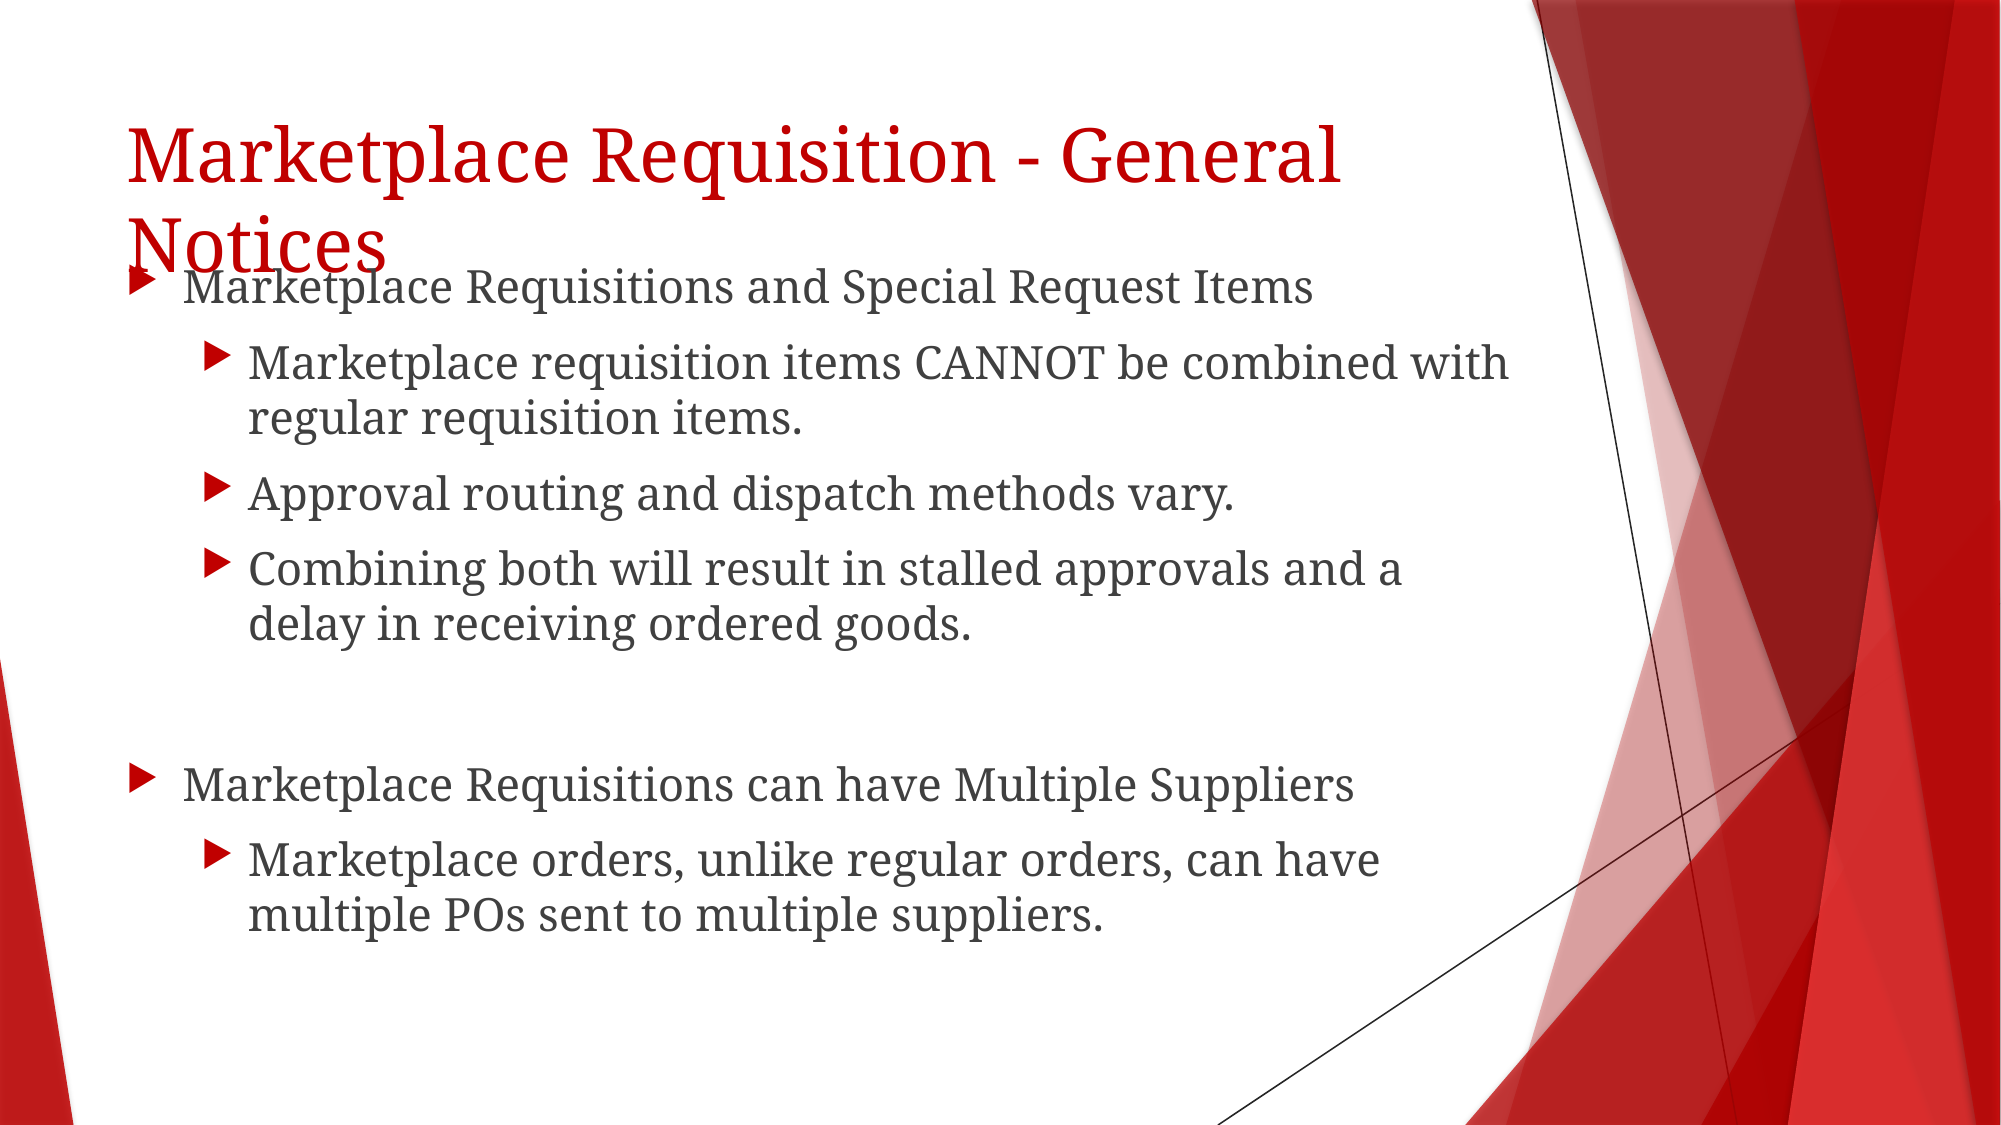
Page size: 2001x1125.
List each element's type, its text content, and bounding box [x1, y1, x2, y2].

title Marketplace Requisition - General Notices [111, 99, 1612, 250]
list Marketplace Requisitions and Special Request Items Marketplace requisition items CANNOT be combined with regular requisition items. Approval routing and dispatch methods vary. Combining both will result in stalled approvals and a delay in receiving ordered goods. Marketplace Requisitions can have Multiple Suppliers Marketplace orders, unlike regular orders, can have multiple POs sent to multiple suppliers. [111, 249, 1537, 1086]
